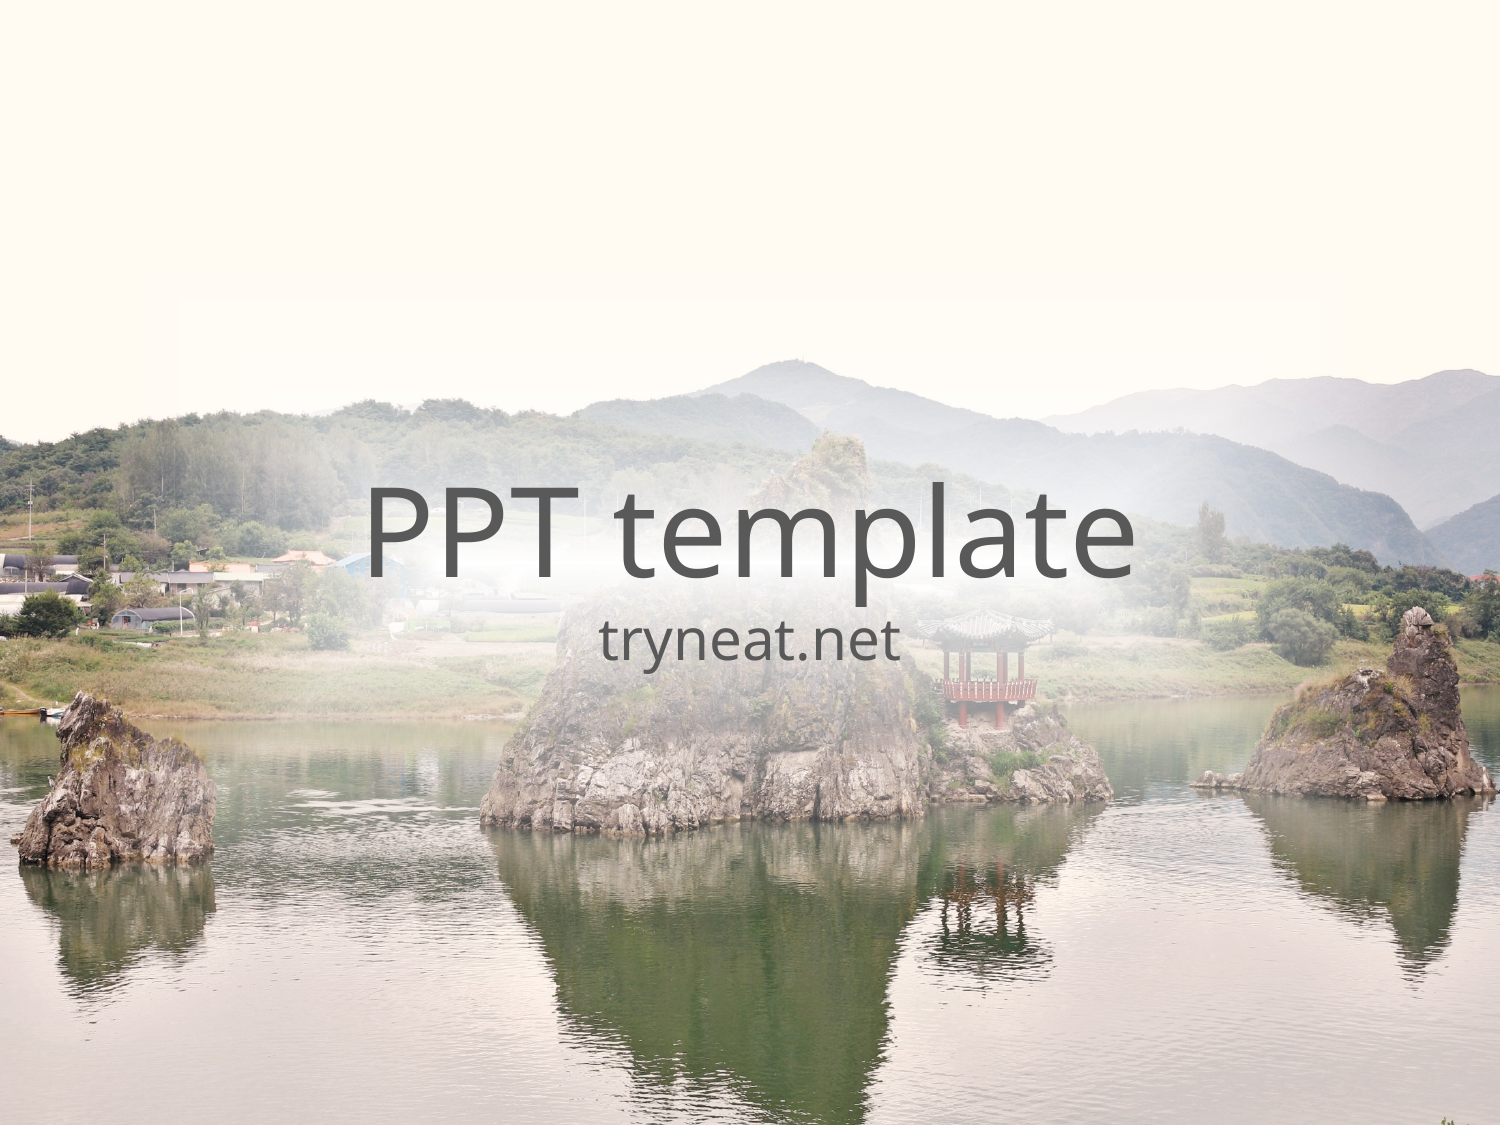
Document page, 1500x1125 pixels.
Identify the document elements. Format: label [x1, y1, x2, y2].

text_box [0, 0, 1500, 1125]
